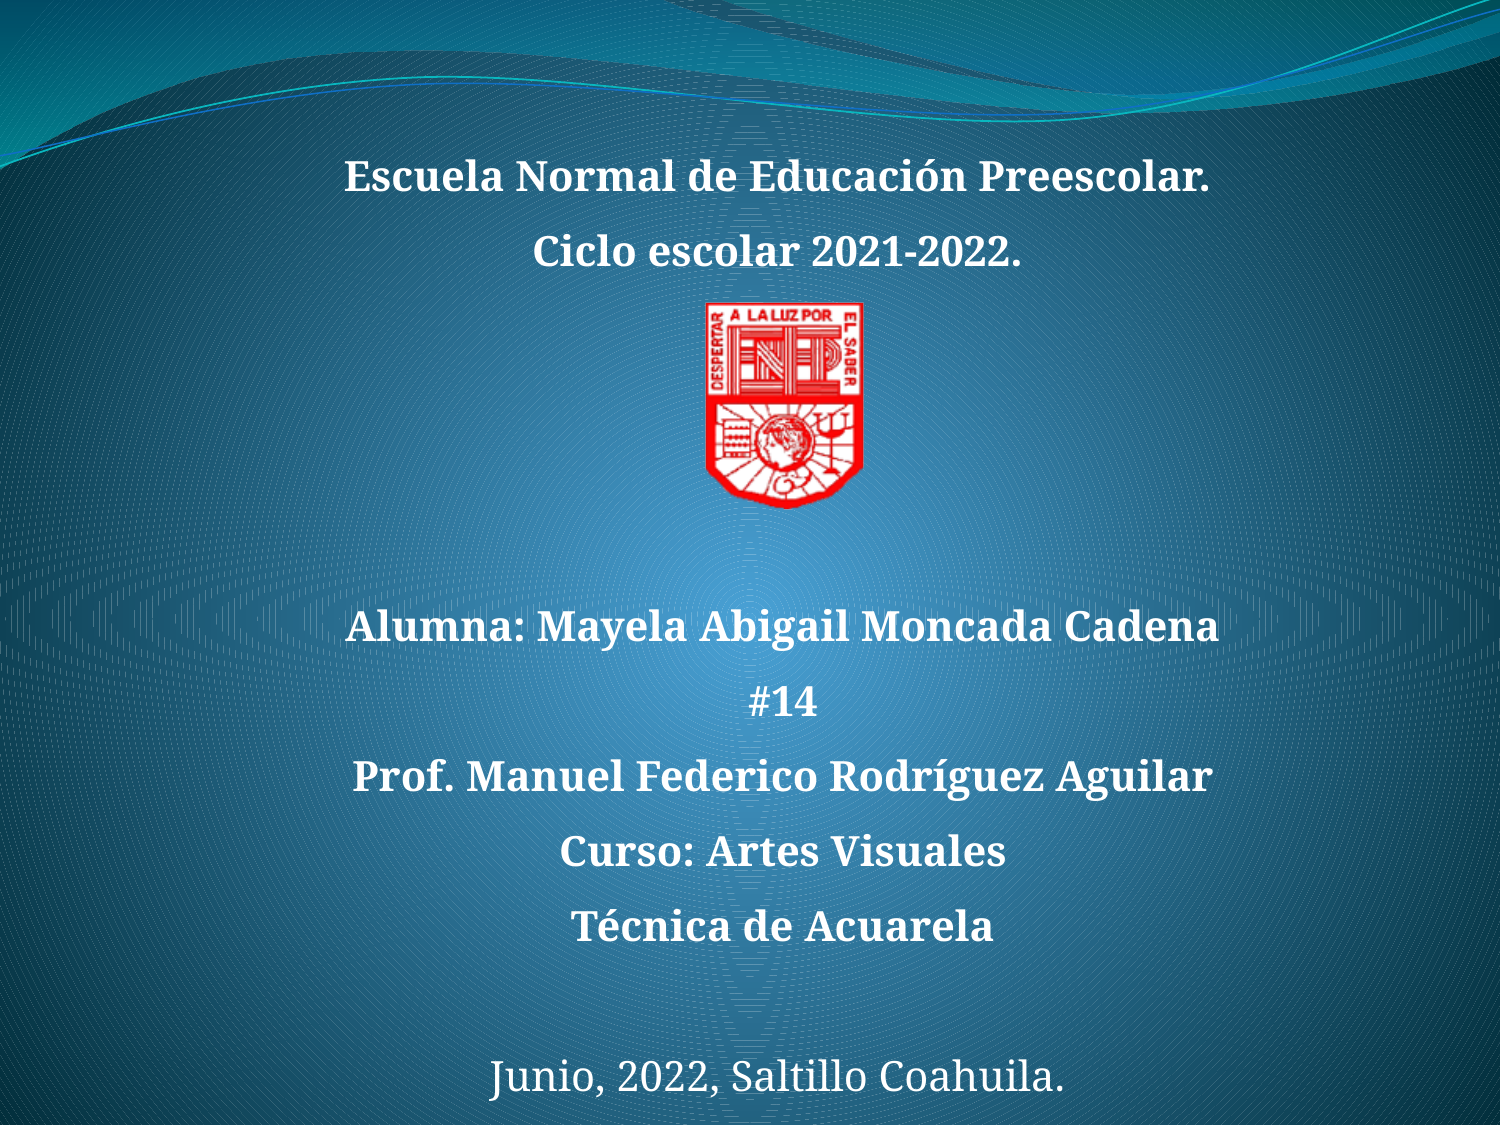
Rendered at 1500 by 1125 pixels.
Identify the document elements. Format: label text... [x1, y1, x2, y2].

picture [632, 280, 933, 541]
text_box Escuela Normal de Educación Preescolar. Ciclo escolar 2021-2022. Alumna: Mayela Abigail Moncada Cadena #14 Prof. Manuel Federico Rodríguez Aguilar Curso: Artes Visuales Técnica de Acuarela Junio, 2022, Saltillo Coahuila. [304, 117, 1243, 1107]
